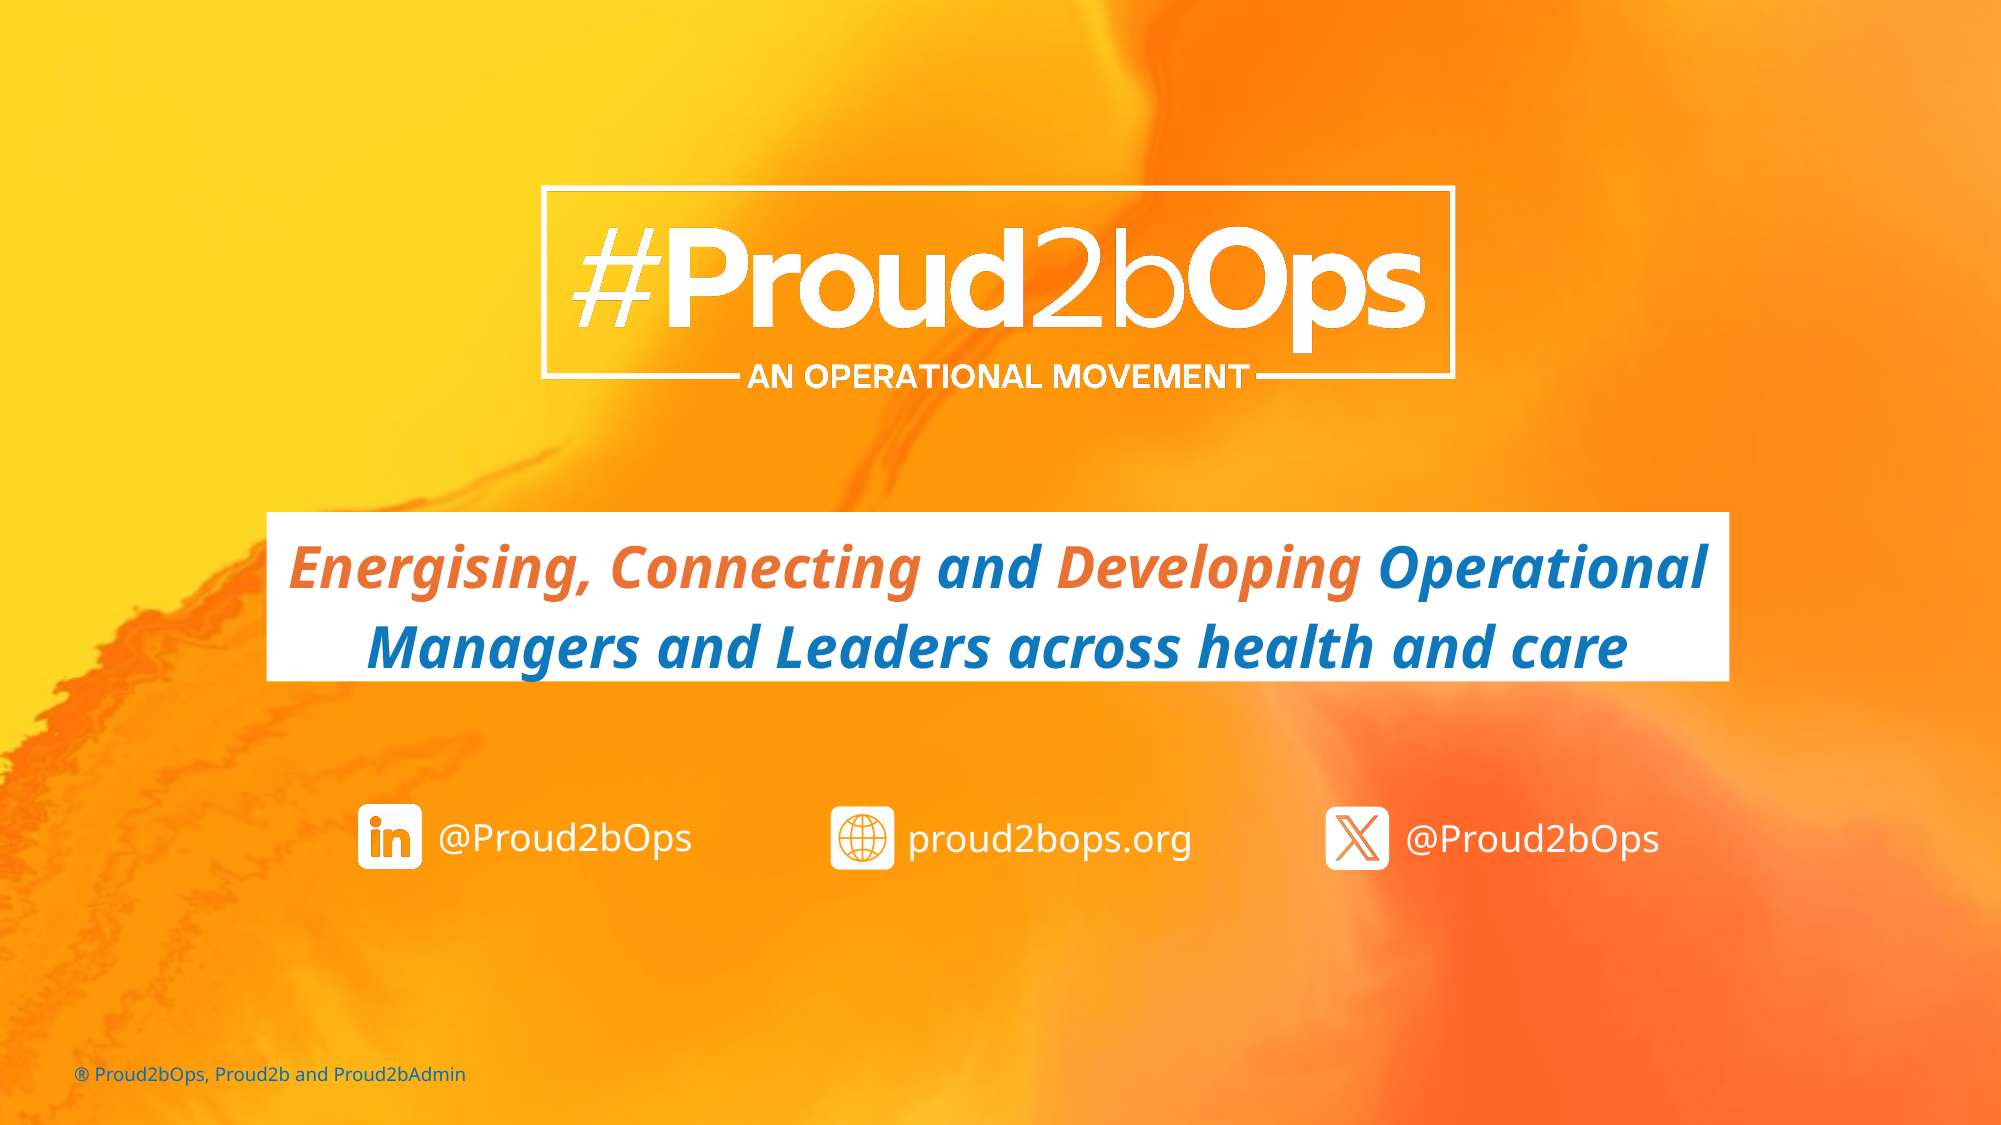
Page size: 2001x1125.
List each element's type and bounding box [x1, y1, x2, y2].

picture [0, 0, 2001, 1125]
text_box [357, 769, 1678, 908]
